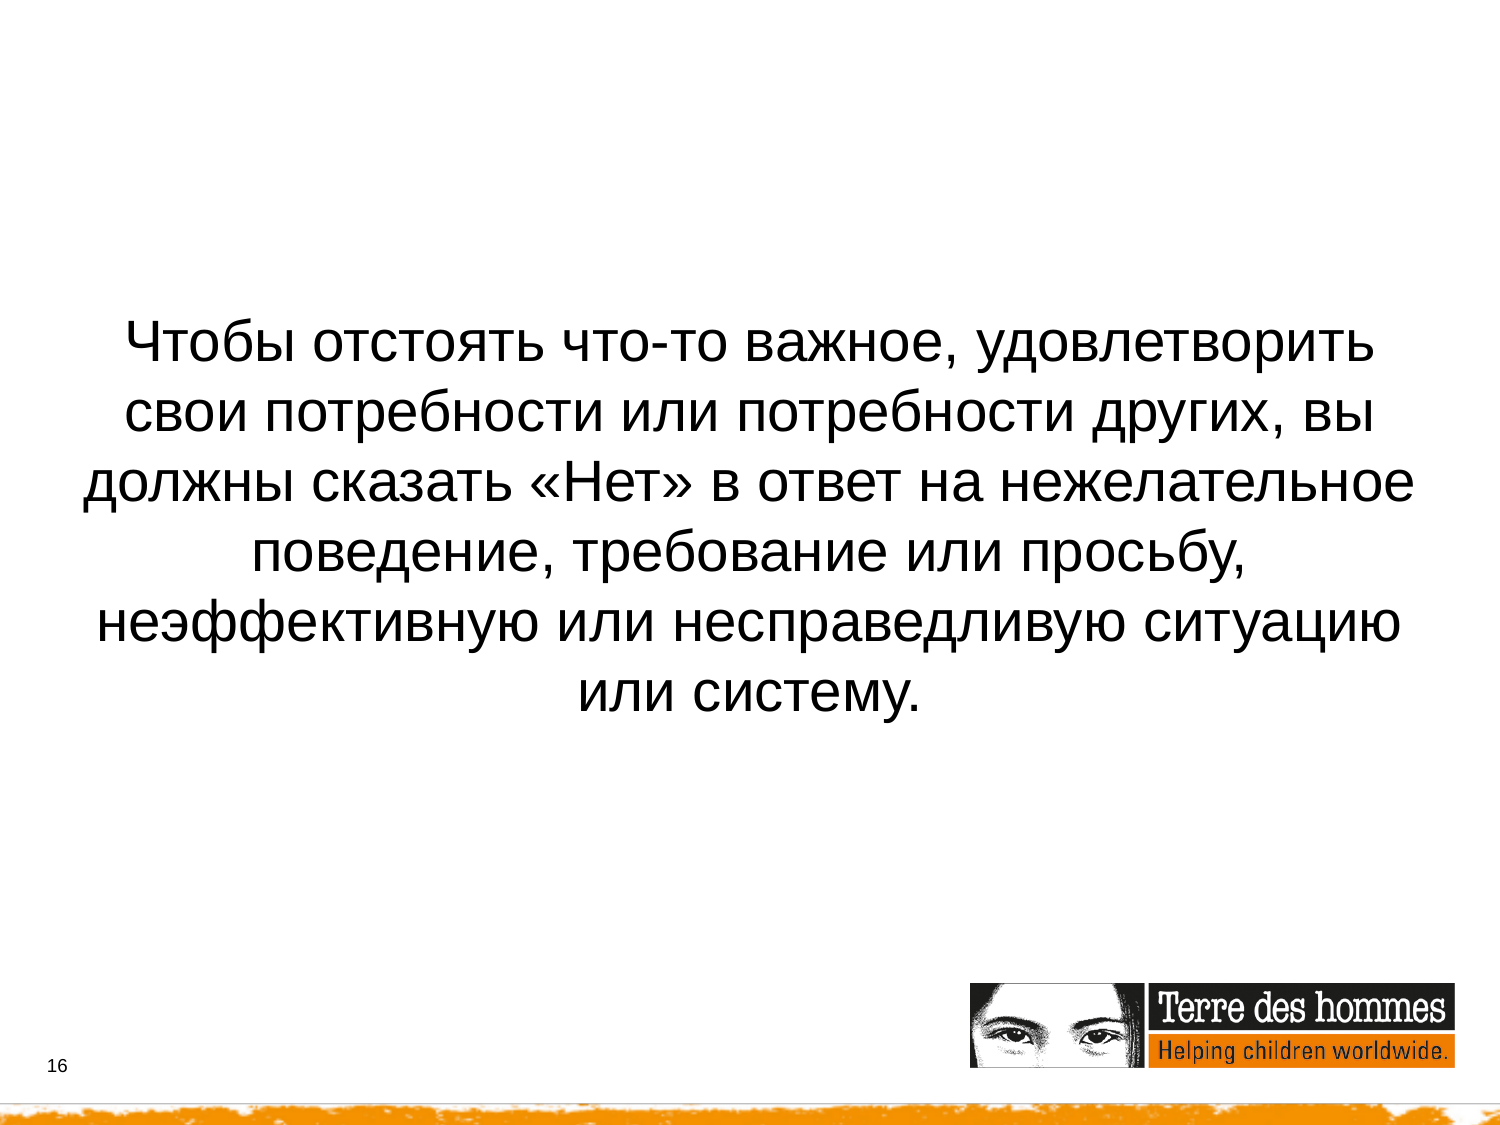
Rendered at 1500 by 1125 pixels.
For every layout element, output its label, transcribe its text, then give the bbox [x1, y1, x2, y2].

text_box Чтобы отстоять что-то важное, удовлетворить свои потребности или потребности других, вы должны сказать «Нет» в ответ на нежелательное поведение, требование или просьбу, неэффективную или несправедливую ситуацию или систему. [53, 295, 1447, 830]
picture [970, 983, 1455, 1068]
